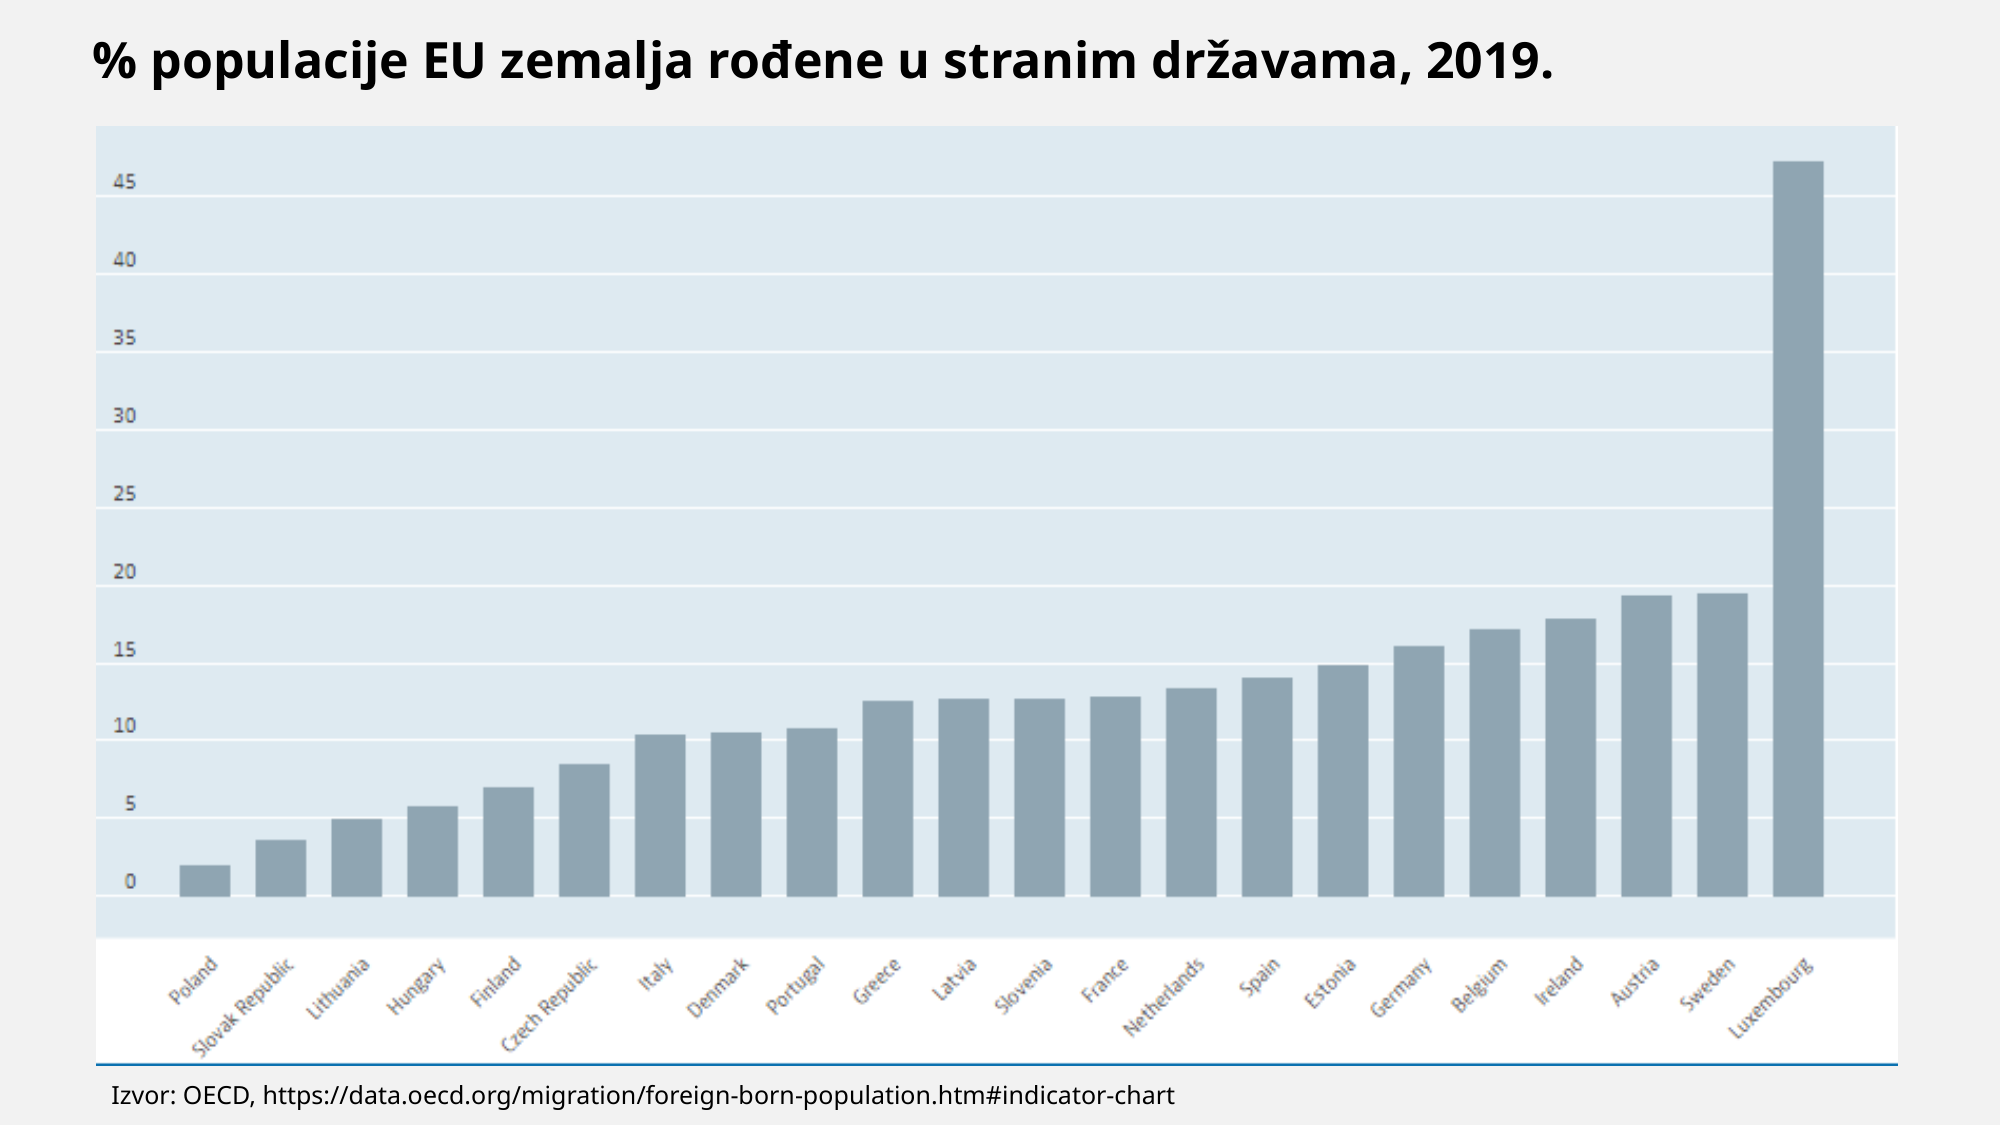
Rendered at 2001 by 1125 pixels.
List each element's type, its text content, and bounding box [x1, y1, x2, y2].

picture [96, 125, 1898, 1066]
text_box % populacije EU zemalja rođene u stranim državama, 2019. [77, 21, 1751, 97]
text_box Izvor: OECD, https://data.oecd.org/migration/foreign-born-population.htm#indicator-chart [96, 1071, 1770, 1117]
